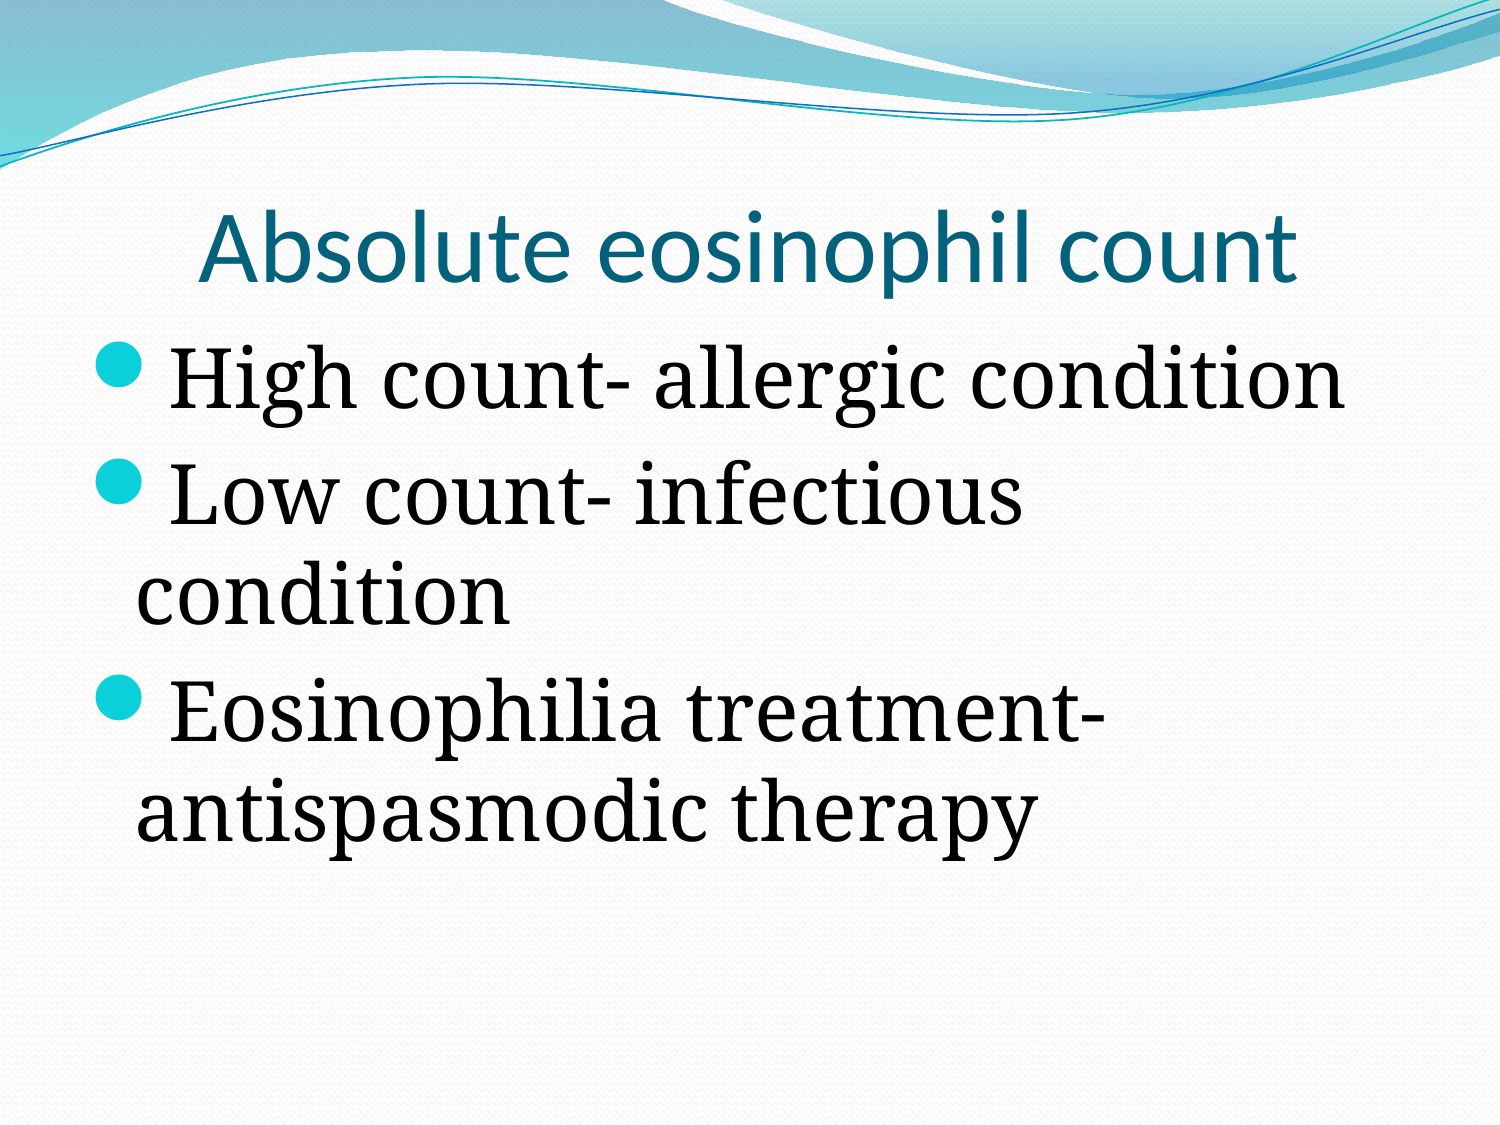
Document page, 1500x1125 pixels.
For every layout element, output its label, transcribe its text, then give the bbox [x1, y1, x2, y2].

title Absolute eosinophil count [75, 115, 1425, 303]
list High count- allergic condition Low count- infectious condition Eosinophilia treatment- antispasmodic therapy [75, 317, 1425, 1038]
